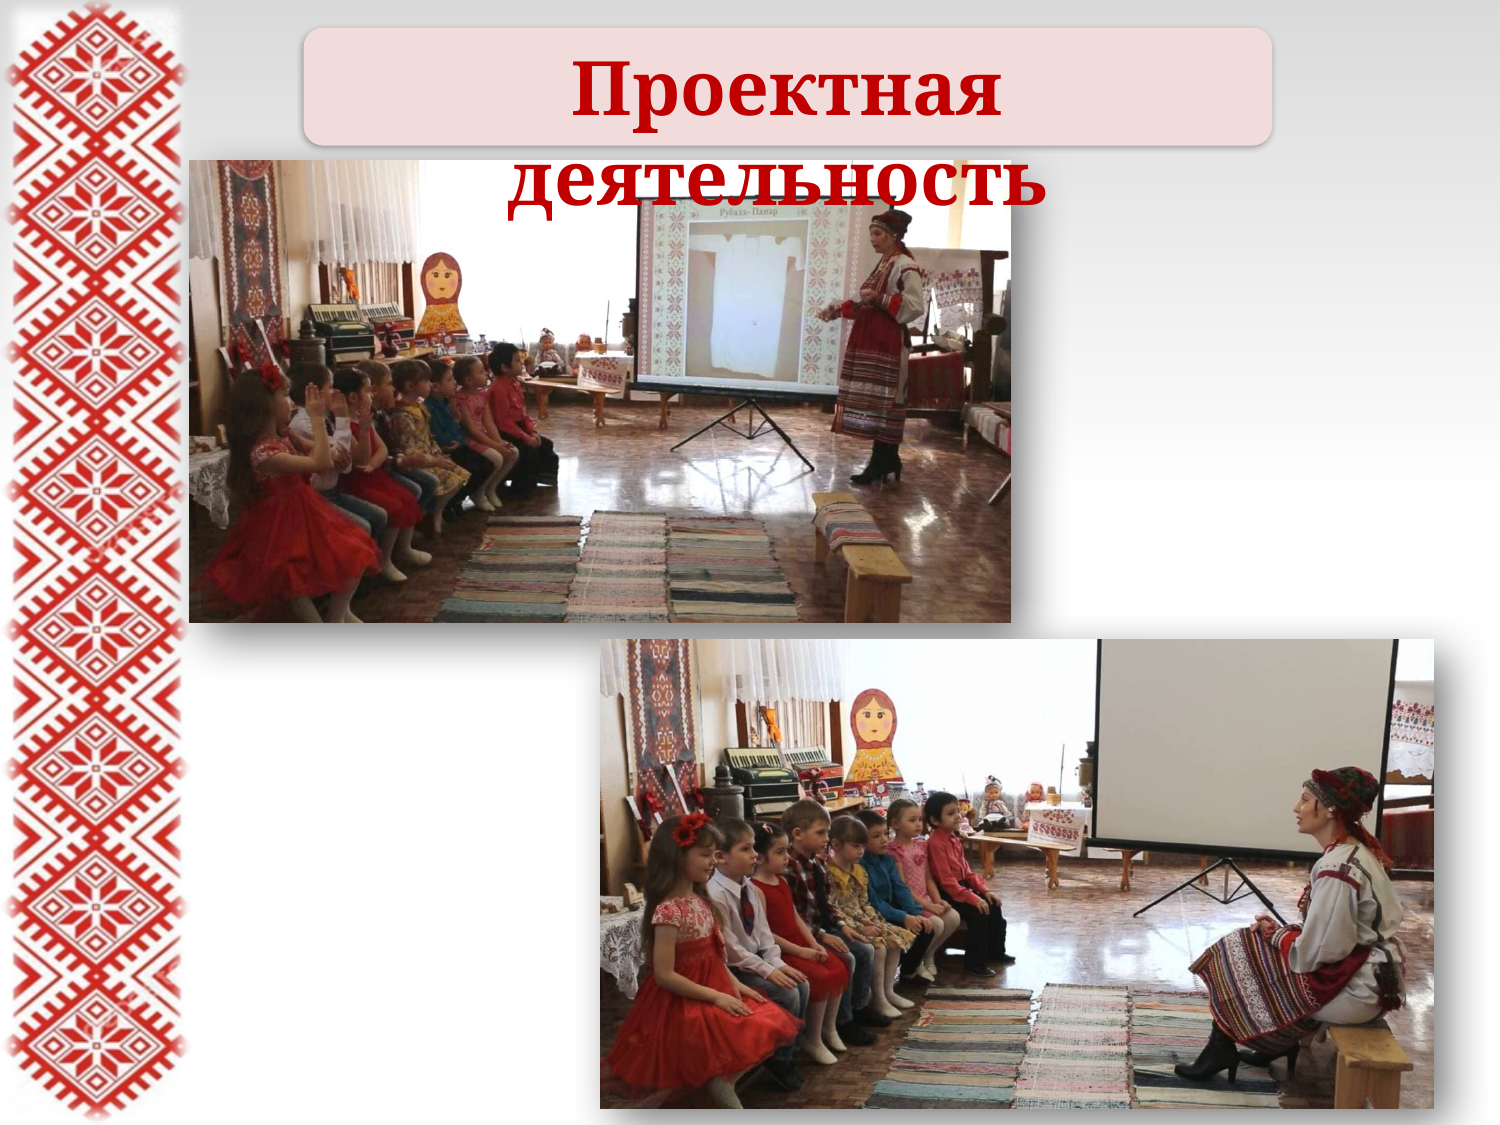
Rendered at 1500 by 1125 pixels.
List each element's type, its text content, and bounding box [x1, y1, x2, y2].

picture [0, 0, 1500, 1125]
text_box [303, 27, 1273, 146]
text_box Проектная деятельность [348, 33, 1228, 139]
